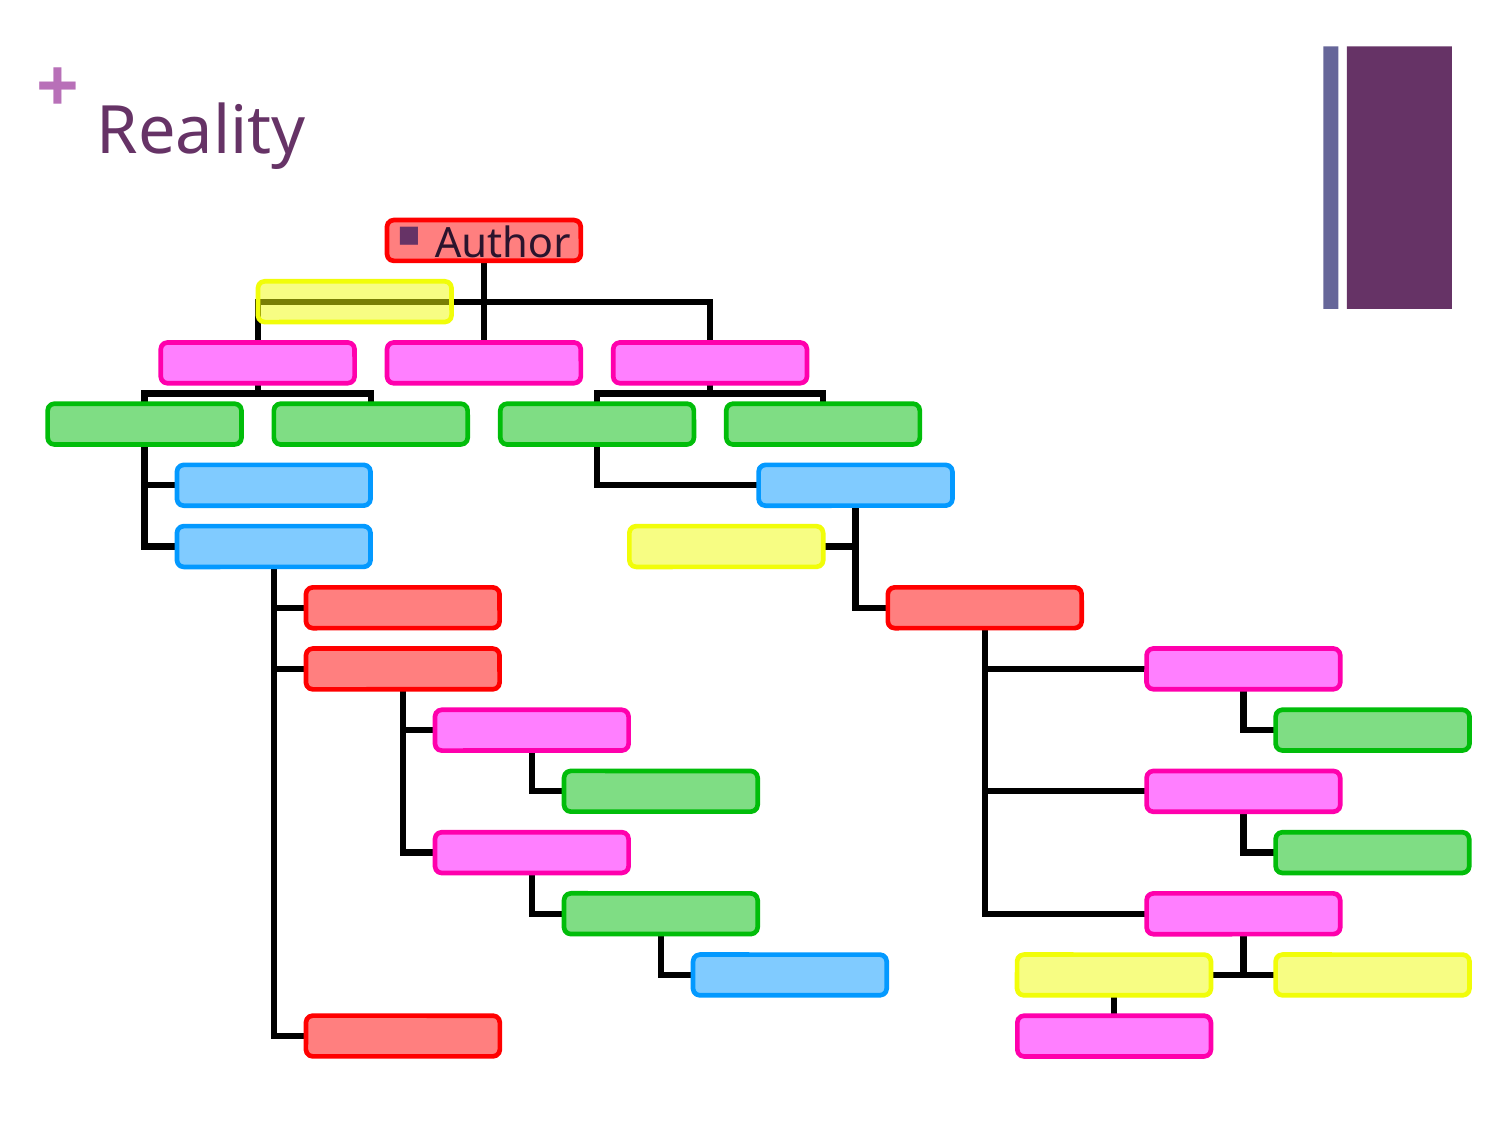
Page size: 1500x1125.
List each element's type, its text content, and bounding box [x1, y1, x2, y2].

title Reality [81, 79, 1322, 216]
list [47, 219, 1471, 1057]
